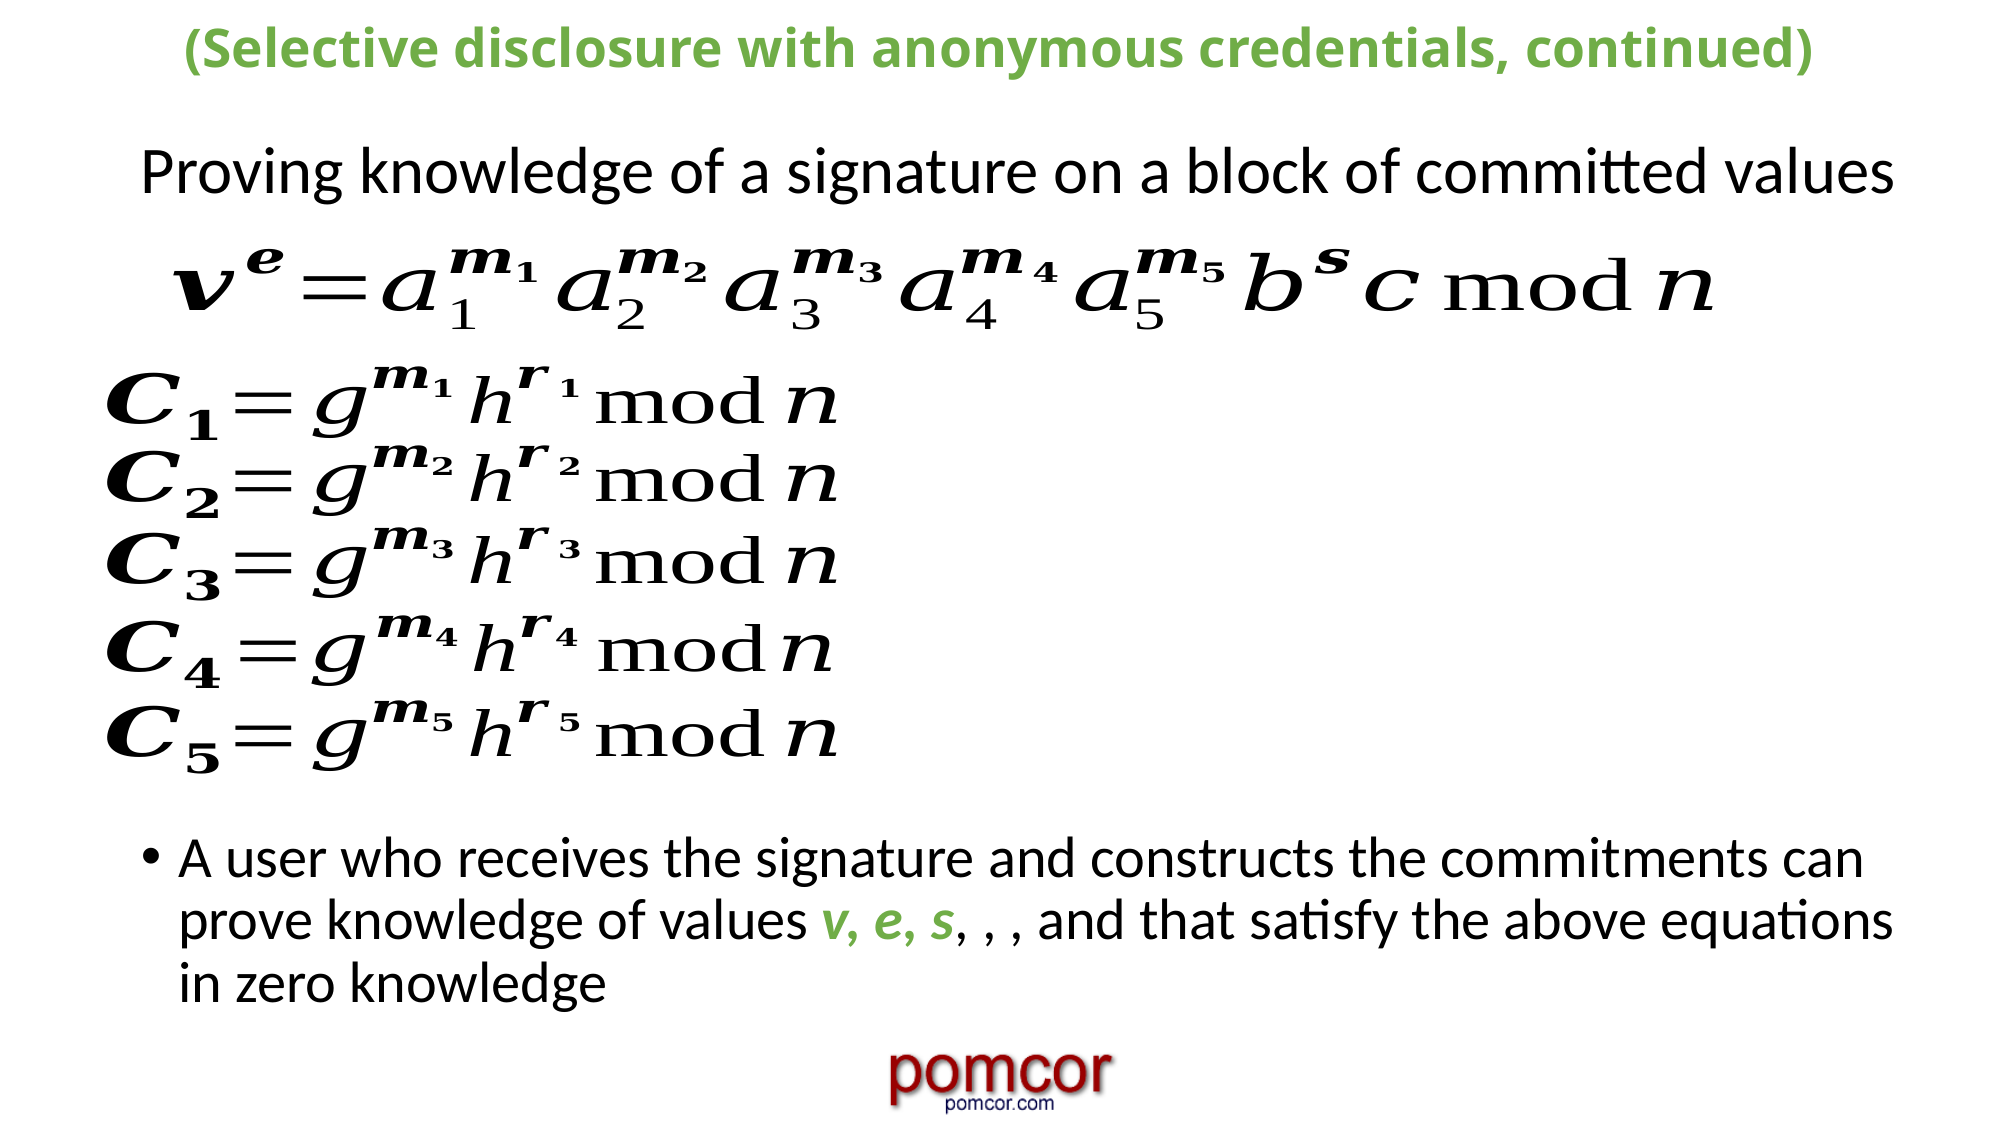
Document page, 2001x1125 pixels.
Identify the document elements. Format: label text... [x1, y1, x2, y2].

list Proving knowledge of a signature on a block of committed values [125, 129, 1952, 236]
title (Selective disclosure with anonymous credentials, continued) [137, 0, 1863, 112]
picture [865, 1049, 1135, 1118]
